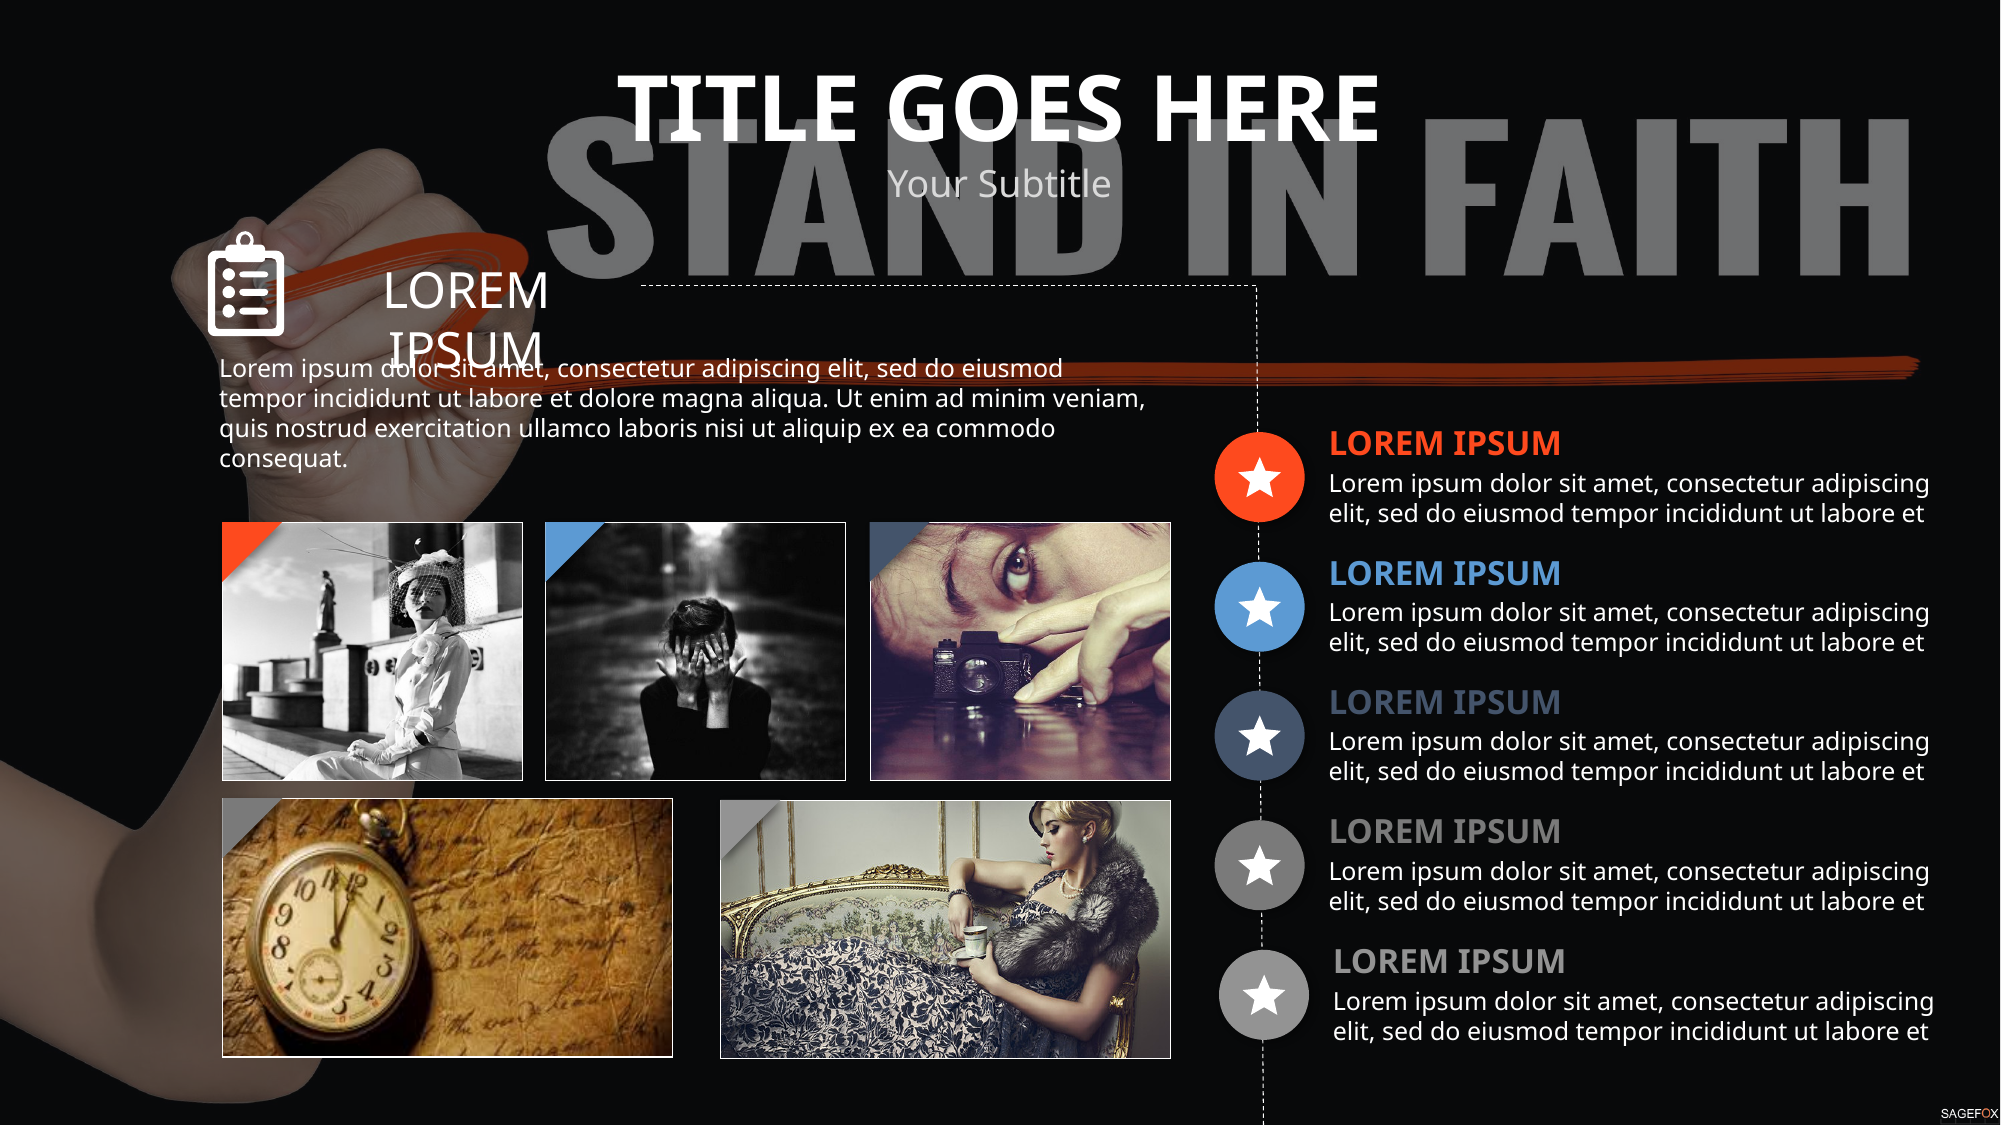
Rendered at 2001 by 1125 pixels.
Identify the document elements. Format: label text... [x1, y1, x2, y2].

text_box [869, 521, 1171, 782]
text_box [544, 521, 608, 585]
text_box LOREM IPSUM [292, 250, 642, 344]
text_box TITLE GOES HERE Your Subtitle [548, 42, 1452, 212]
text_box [1214, 561, 1305, 652]
text_box [221, 521, 523, 782]
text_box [1256, 781, 1264, 820]
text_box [1256, 911, 1264, 949]
text_box [221, 521, 285, 585]
text_box LOREM IPSUM Lorem ipsum dolor sit amet, consectetur adipiscing elit, sed do eiusmod tempor incididunt ut labore et [1322, 935, 1958, 1050]
picture [0, 0, 2001, 1125]
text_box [1256, 1040, 1264, 1125]
text_box Lorem ipsum dolor sit amet, consectetur adipiscing elit, sed do eiusmod tempor incididunt ut labore et dolore magna aliqua. Ut enim ad minim veniam, quis nostrud exercitation ullamco laboris nisi ut aliquip ex ea commodo consequat. [204, 344, 1168, 480]
text_box [719, 799, 1171, 1060]
text_box LOREM IPSUM Lorem ipsum dolor sit amet, consectetur adipiscing elit, sed do eiusmod tempor incididunt ut labore et [1318, 417, 1953, 533]
text_box [545, 521, 847, 782]
text_box [221, 798, 673, 1058]
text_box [207, 231, 285, 337]
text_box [1256, 523, 1264, 561]
text_box [719, 798, 783, 863]
text_box [221, 797, 285, 861]
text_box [1256, 652, 1264, 690]
text_box LOREM IPSUM Lorem ipsum dolor sit amet, consectetur adipiscing elit, sed do eiusmod tempor incididunt ut labore et [1318, 805, 1953, 921]
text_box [1256, 287, 1264, 432]
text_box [1218, 949, 1309, 1040]
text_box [1214, 432, 1305, 523]
text_box [868, 521, 933, 585]
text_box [1214, 820, 1305, 911]
text_box LOREM IPSUM Lorem ipsum dolor sit amet, consectetur adipiscing elit, sed do eiusmod tempor incididunt ut labore et [1318, 546, 1953, 662]
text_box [1214, 690, 1305, 781]
text_box LOREM IPSUM Lorem ipsum dolor sit amet, consectetur adipiscing elit, sed do eiusmod tempor incididunt ut labore et [1318, 675, 1953, 791]
